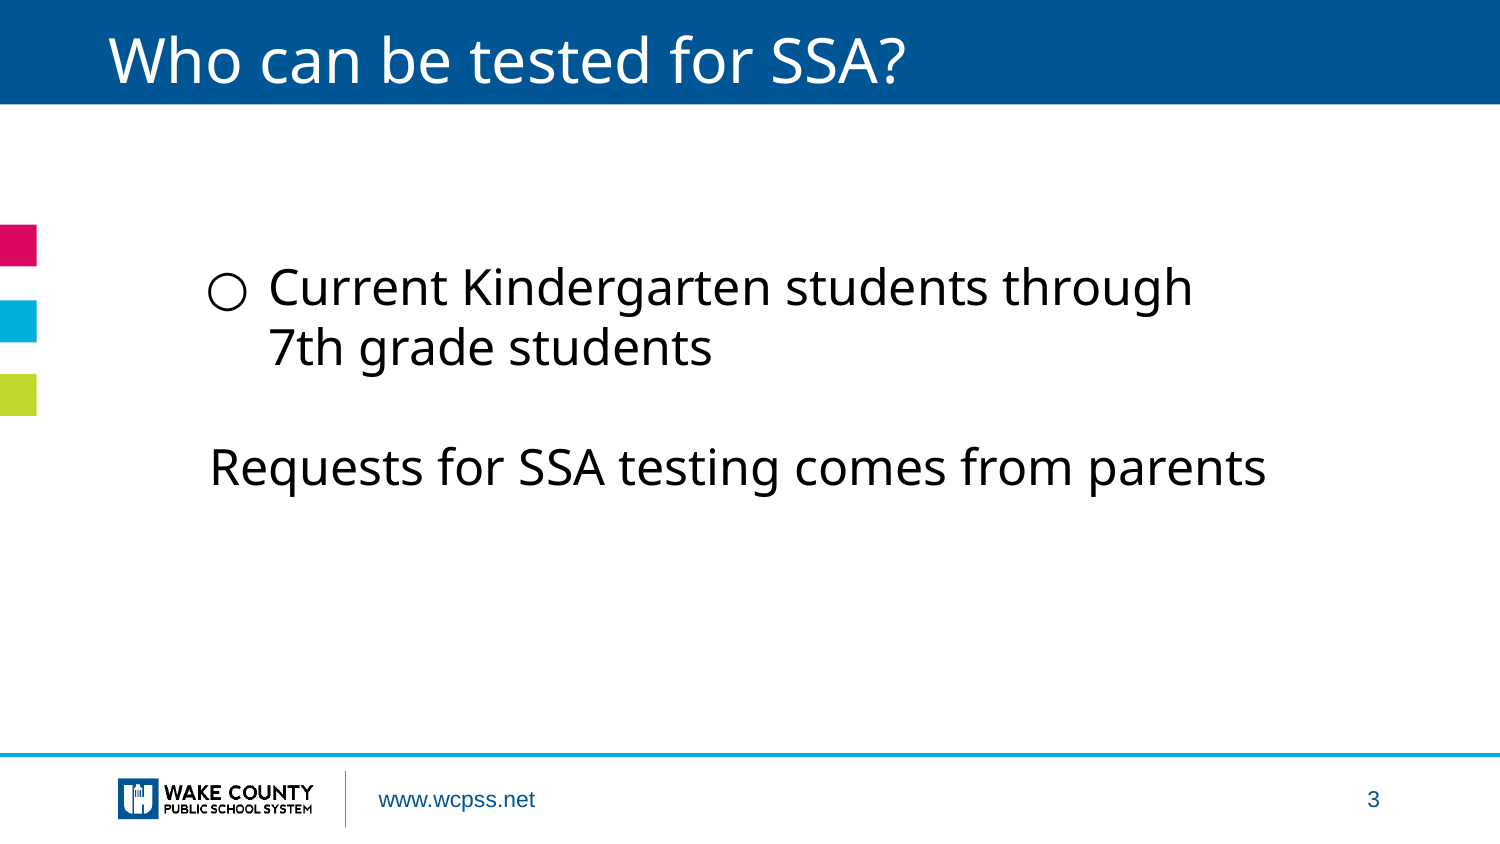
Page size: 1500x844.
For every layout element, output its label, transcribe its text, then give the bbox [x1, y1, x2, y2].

picture [113, 771, 316, 828]
text_box Current Kindergarten students through 7th grade students Requests for SSA testing comes from parents [103, 180, 1300, 619]
title Who can be tested for SSA? [103, 13, 1397, 104]
